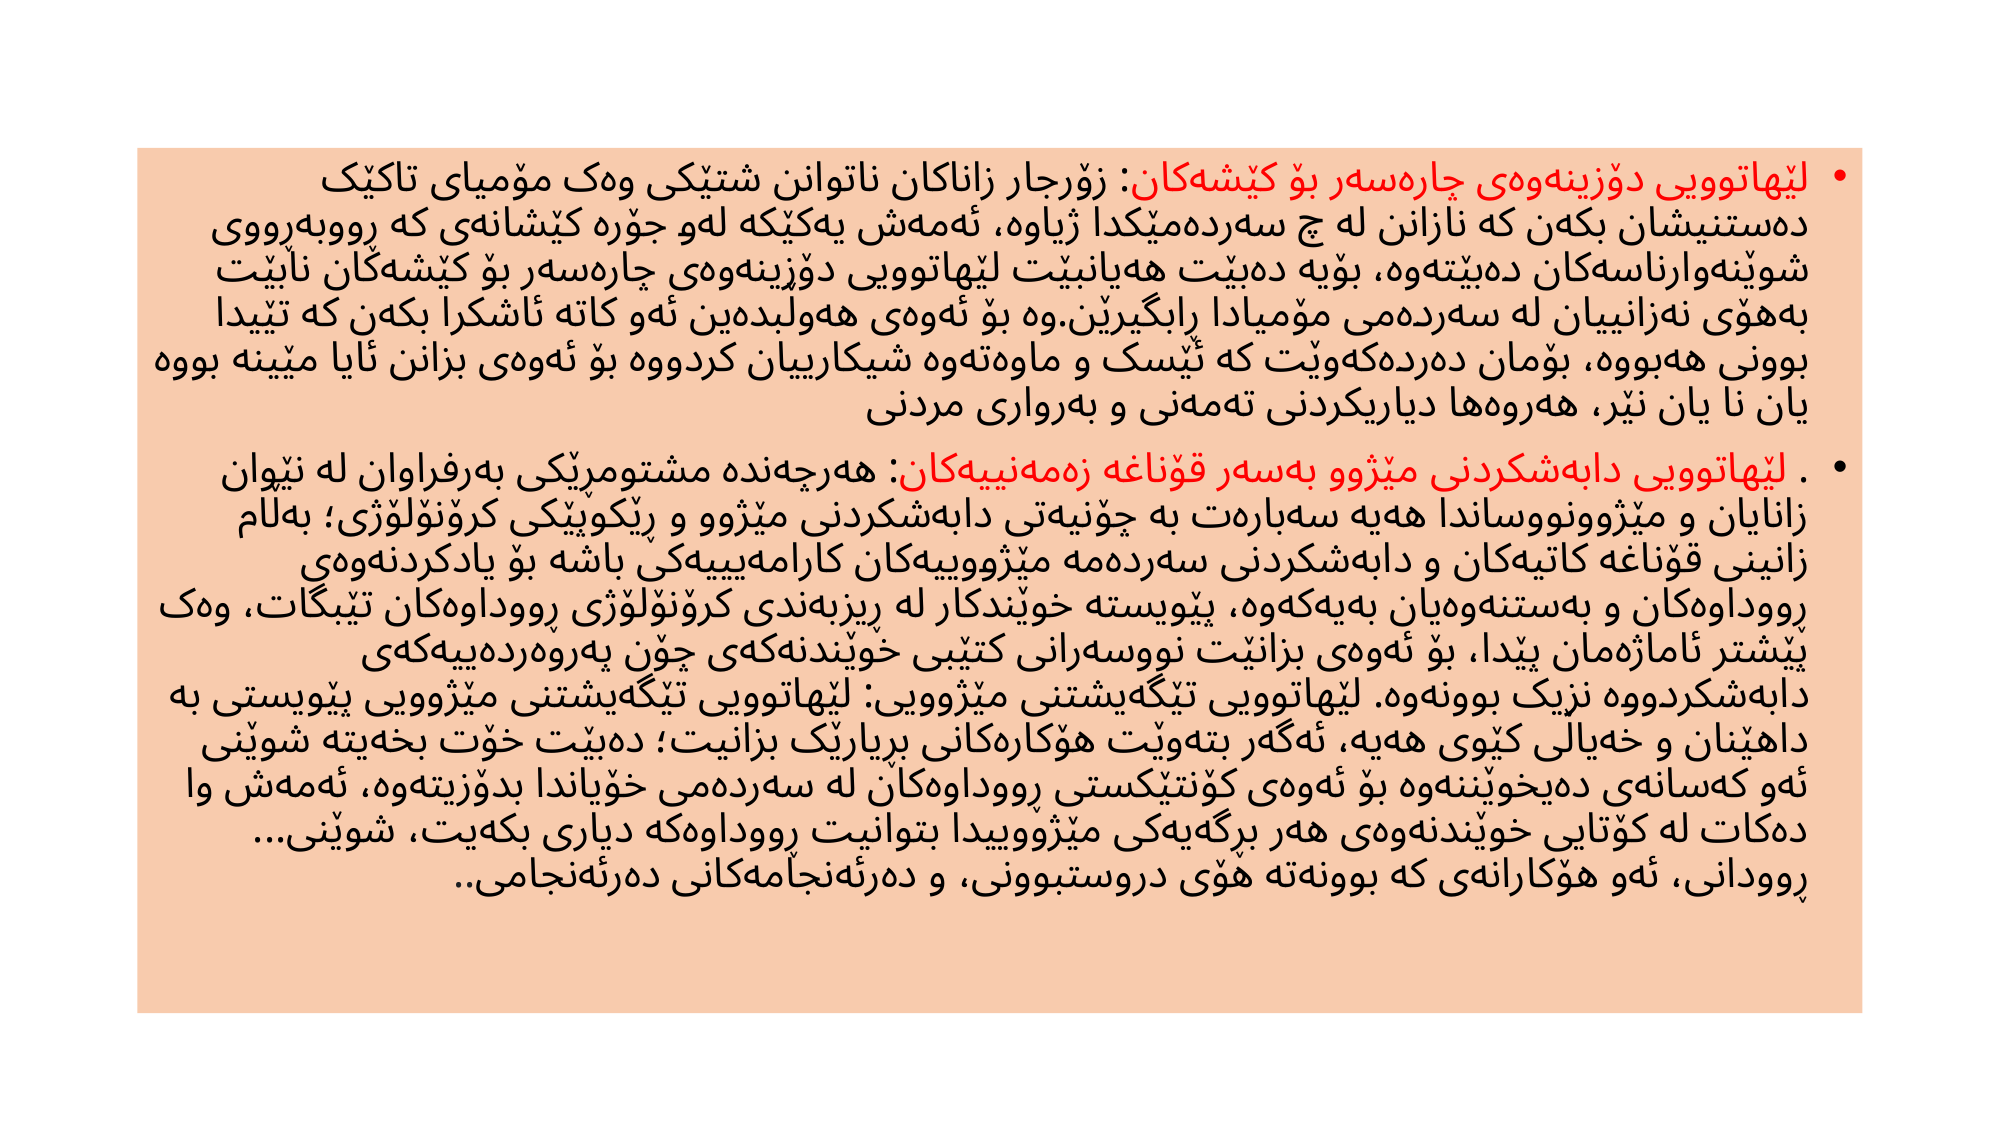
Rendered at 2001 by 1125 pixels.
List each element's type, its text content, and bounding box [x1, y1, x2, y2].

list لێهاتوویی دۆزینەوەی چارەسەر بۆ کێشەکان: زۆرجار زاناکان ناتوانن شتێکی وەک مۆمیای تاکێک دەستنیشان بکەن کە نازانن لە چ سەردەمێکدا ژیاوە، ئەمەش یەکێکە لەو جۆرە کێشانەی کە ڕووبەڕووی شوێنەوارناسەکان دەبێتەوە، بۆیە دەبێت هەیانبێت لێهاتوویی دۆزینەوەی چارەسەر بۆ کێشەکان نابێت بەهۆی نەزانییان لە سەردەمی مۆمیادا ڕابگیرێن.وە بۆ ئەوەی هەوڵبدەین ئەو کاتە ئاشکرا بکەن کە تێیدا بوونی هەبووە، بۆمان دەردەکەوێت کە ئێسک و ماوەتەوە شیکارییان کردووە بۆ ئەوەی بزانن ئایا مێینە بووە یان نا یان نێر، هەروەها دیاریکردنی تەمەنی و بەرواری مردنی . لێهاتوویی دابەشکردنی مێژوو بەسەر قۆناغە زەمەنییەکان: هەرچەندە مشتومڕێکی بەرفراوان لە نێوان زانایان و مێژوونووساندا هەیە سەبارەت بە چۆنیەتی دابەشکردنی مێژوو و ڕێکوپێکی کرۆنۆلۆژی؛ بەڵام زانینی قۆناغە کاتیەکان و دابەشکردنی سەردەمە مێژووییەکان کارامەیییەکی باشە بۆ یادکردنەوەی ڕووداوەکان و بەستنەوەیان بەیەکەوە، پێویستە خوێندکار لە ڕیزبەندی کرۆنۆلۆژی ڕووداوەکان تێبگات، وەک پێشتر ئاماژەمان پێدا، بۆ ئەوەی بزانێت نووسەرانی کتێبی خوێندنەکەی چۆن پەروەردەییەکەی دابەشکردووە نزیک بوونەوە. لێهاتوویی تێگەیشتنی مێژوویی: لێهاتوویی تێگەیشتنی مێژوویی پێویستی بە داهێنان و خەیاڵی کێوی هەیە، ئەگەر بتەوێت هۆکارەکانی بڕیارێک بزانیت؛ دەبێت خۆت بخەیتە شوێنی ئەو کەسانەی دەیخوێننەوە بۆ ئەوەی کۆنتێکستی ڕووداوەکان لە سەردەمی خۆیاندا بدۆزیتەوە، ئەمەش وا دەکات لە کۆتایی خوێندنەوەی هەر بڕگەیەکی مێژووییدا بتوانیت ڕووداوەکە دیاری بکەیت، شوێنی... ڕوودانی، ئەو هۆکارانەی کە بوونەتە هۆی دروستبوونی، و دەرئەنجامەکانی دەرئەنجامی.. [137, 147, 1863, 1014]
